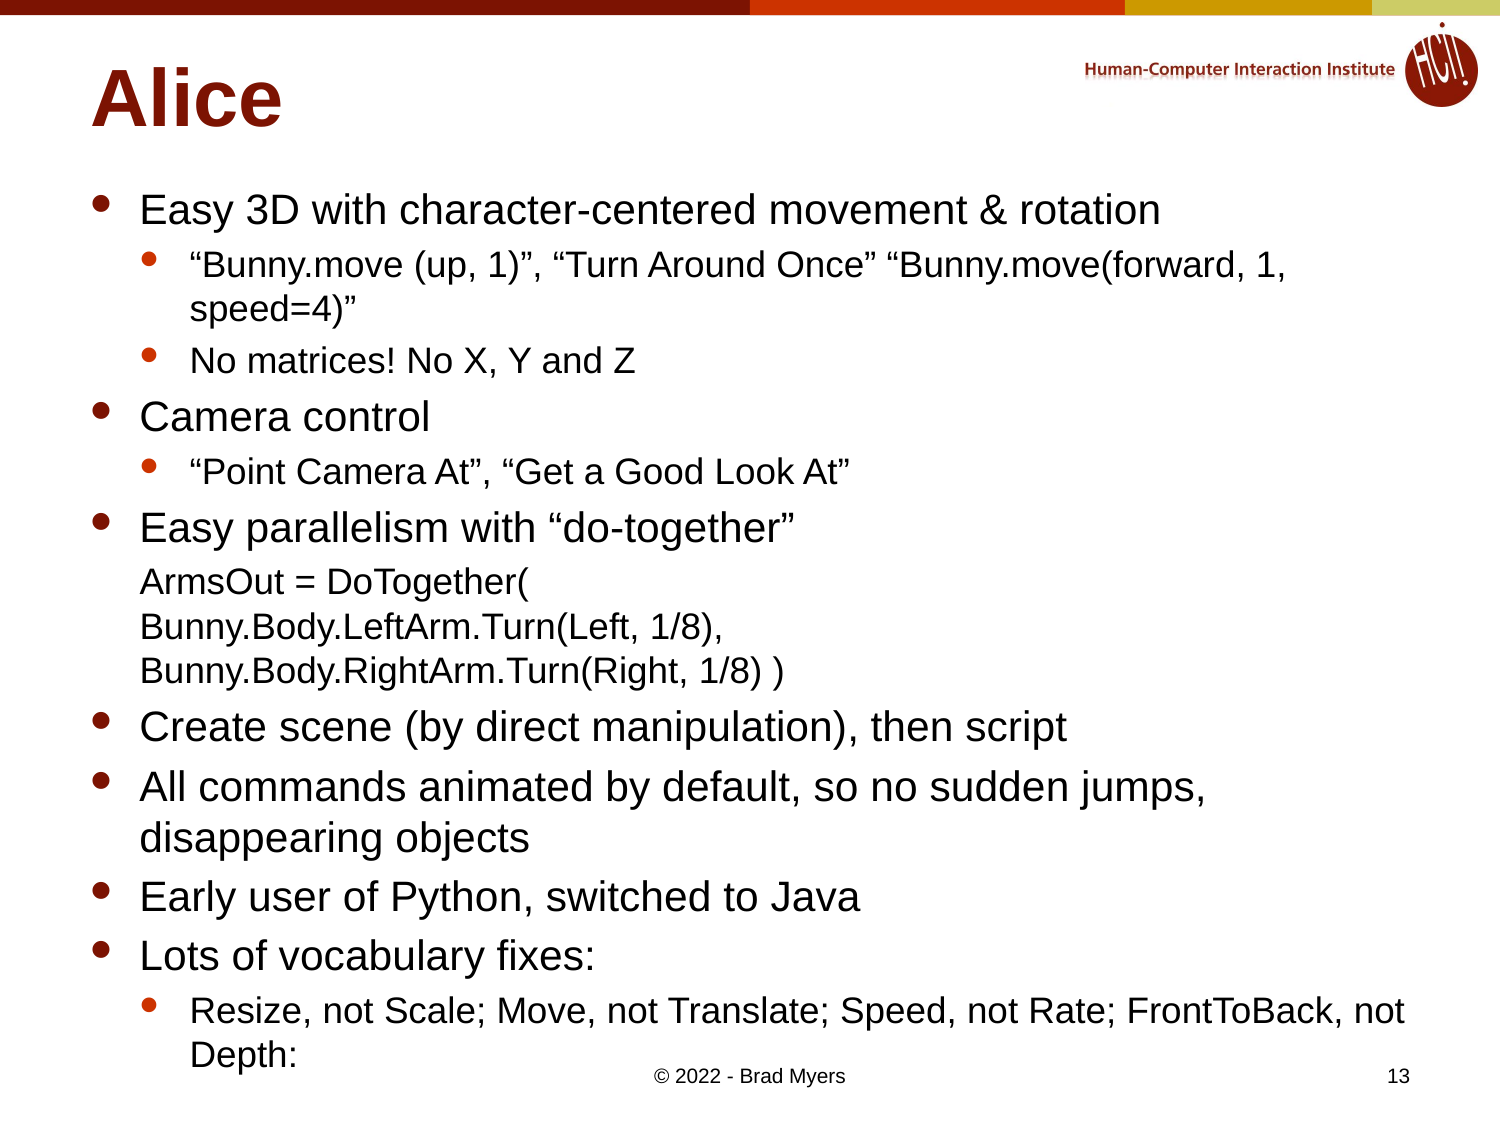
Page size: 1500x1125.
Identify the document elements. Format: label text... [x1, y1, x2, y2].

picture [1313, 22, 1478, 107]
list Easy 3D with character-centered movement & rotation “Bunny.move (up, 1)”, “Turn Around Once” “Bunny.move(forward, 1, speed=4)” No matrices! No X, Y and Z Camera control “Point Camera At”, “Get a Good Look At” Easy parallelism with “do-together” ArmsOut = DoTogether( Bunny.Body.LeftArm.Turn(Left, 1/8), Bunny.Body.RightArm.Turn(Right, 1/8) ) Create scene (by direct manipulation), then script All commands animated by default, so no sudden jumps, disappearing objects Early user of Python, switched to Java Lots of vocabulary fixes: Resize, not Scale; Move, not Translate; Speed, not Rate; FrontToBack, not Depth: [74, 174, 1426, 1088]
title Alice [74, 19, 1313, 151]
footer © 2022 - Brad Myers [457, 1054, 1043, 1101]
slide_number 13 [1074, 1054, 1426, 1101]
